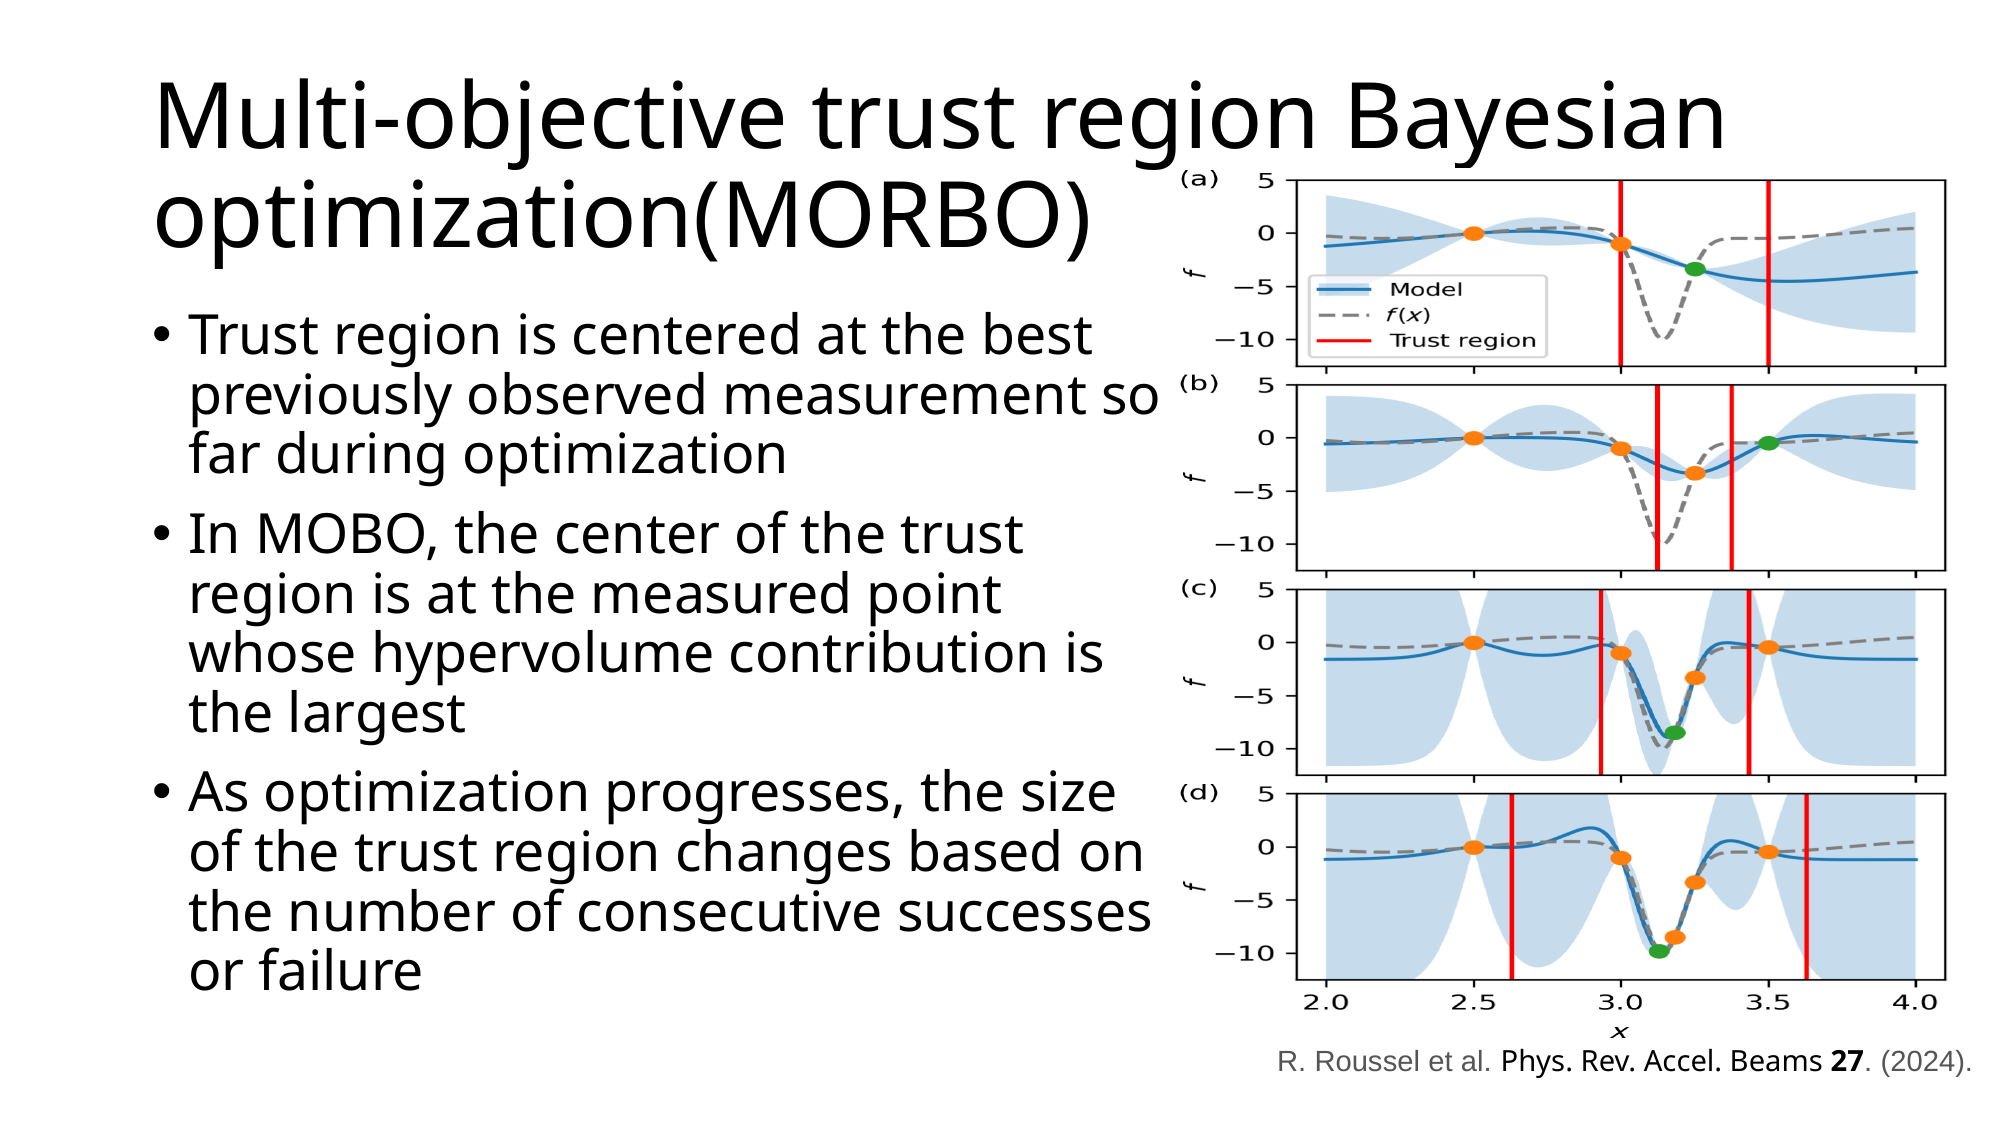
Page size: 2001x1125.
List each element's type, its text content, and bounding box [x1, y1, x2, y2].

picture [1177, 168, 1951, 1040]
text_box R. Roussel et al. Phys. Rev. Accel. Beams 27. (2024). [1262, 1035, 2000, 1086]
list Trust region is centered at the best previously observed measurement so far during optimization In MOBO, the center of the trust region is at the measured point whose hypervolume contribution is the largest As optimization progresses, the size of the trust region changes based on the number of consecutive successes or failure [137, 299, 1177, 1014]
title Multi-objective trust region Bayesian optimization(MORBO) [137, 59, 1863, 278]
